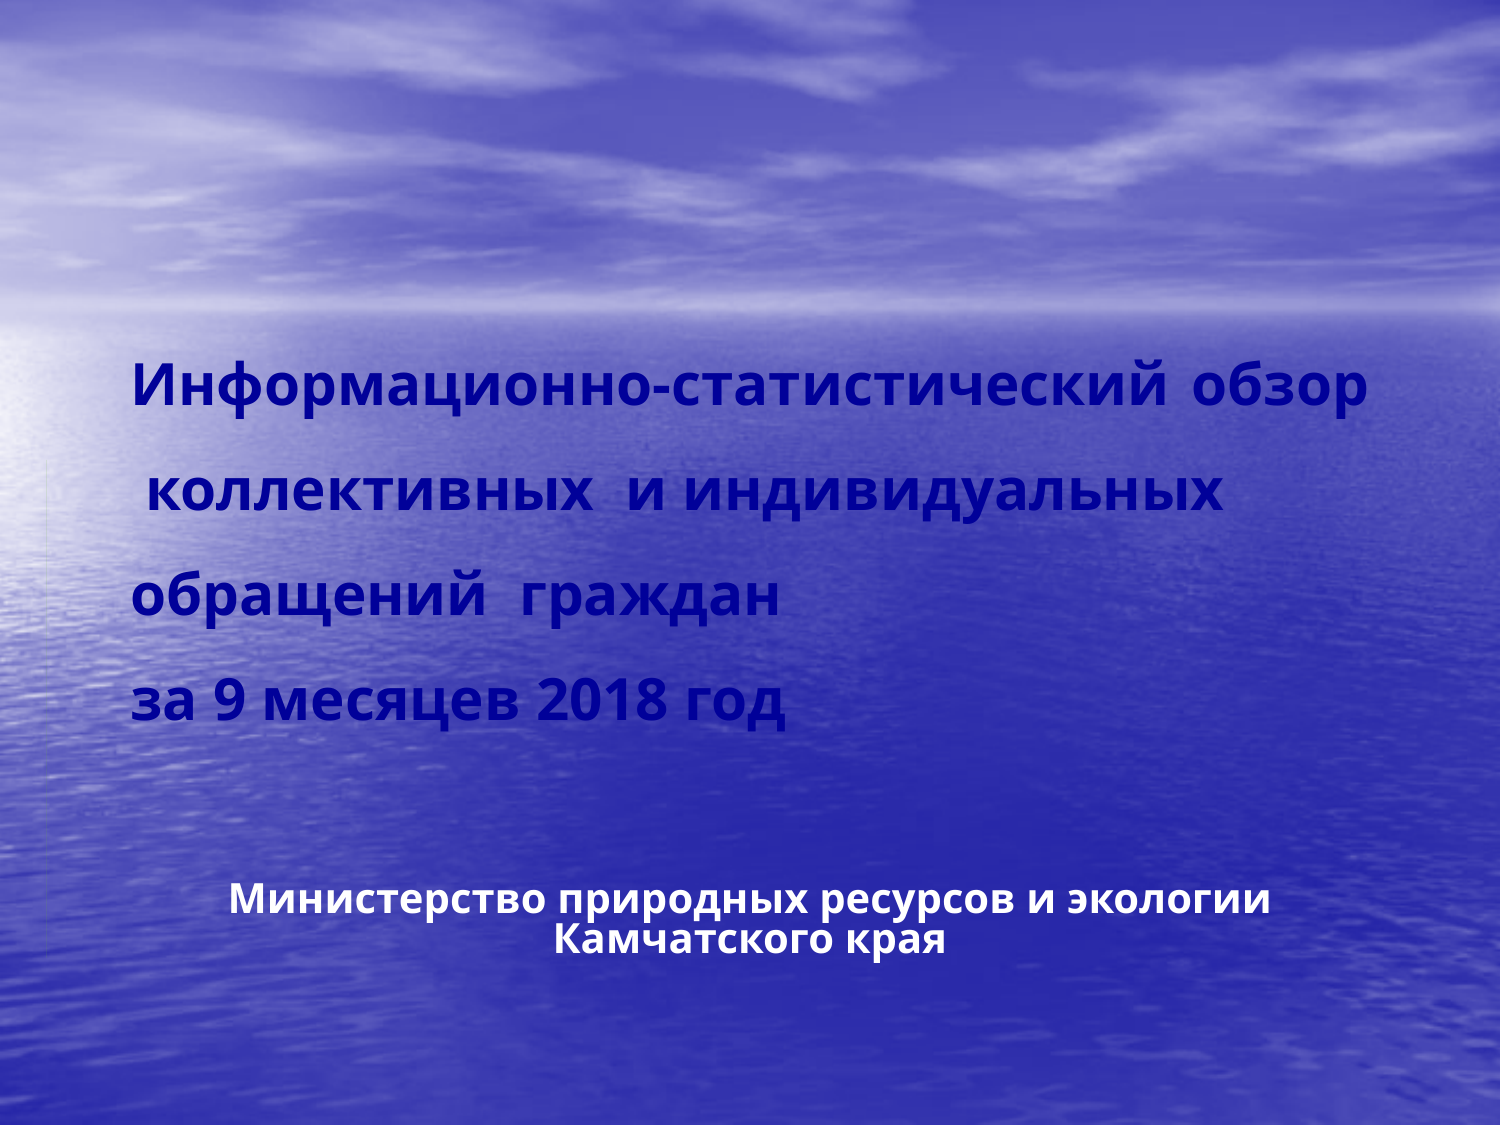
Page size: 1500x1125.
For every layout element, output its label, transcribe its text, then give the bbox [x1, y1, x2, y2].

title Информационно-статистический обзор коллективных и индивидуальных обращений граждан за 9 месяцев 2018 год [111, 326, 1388, 740]
subtitle Министерство природных ресурсов и экологии Камчатского края [159, 727, 1341, 977]
